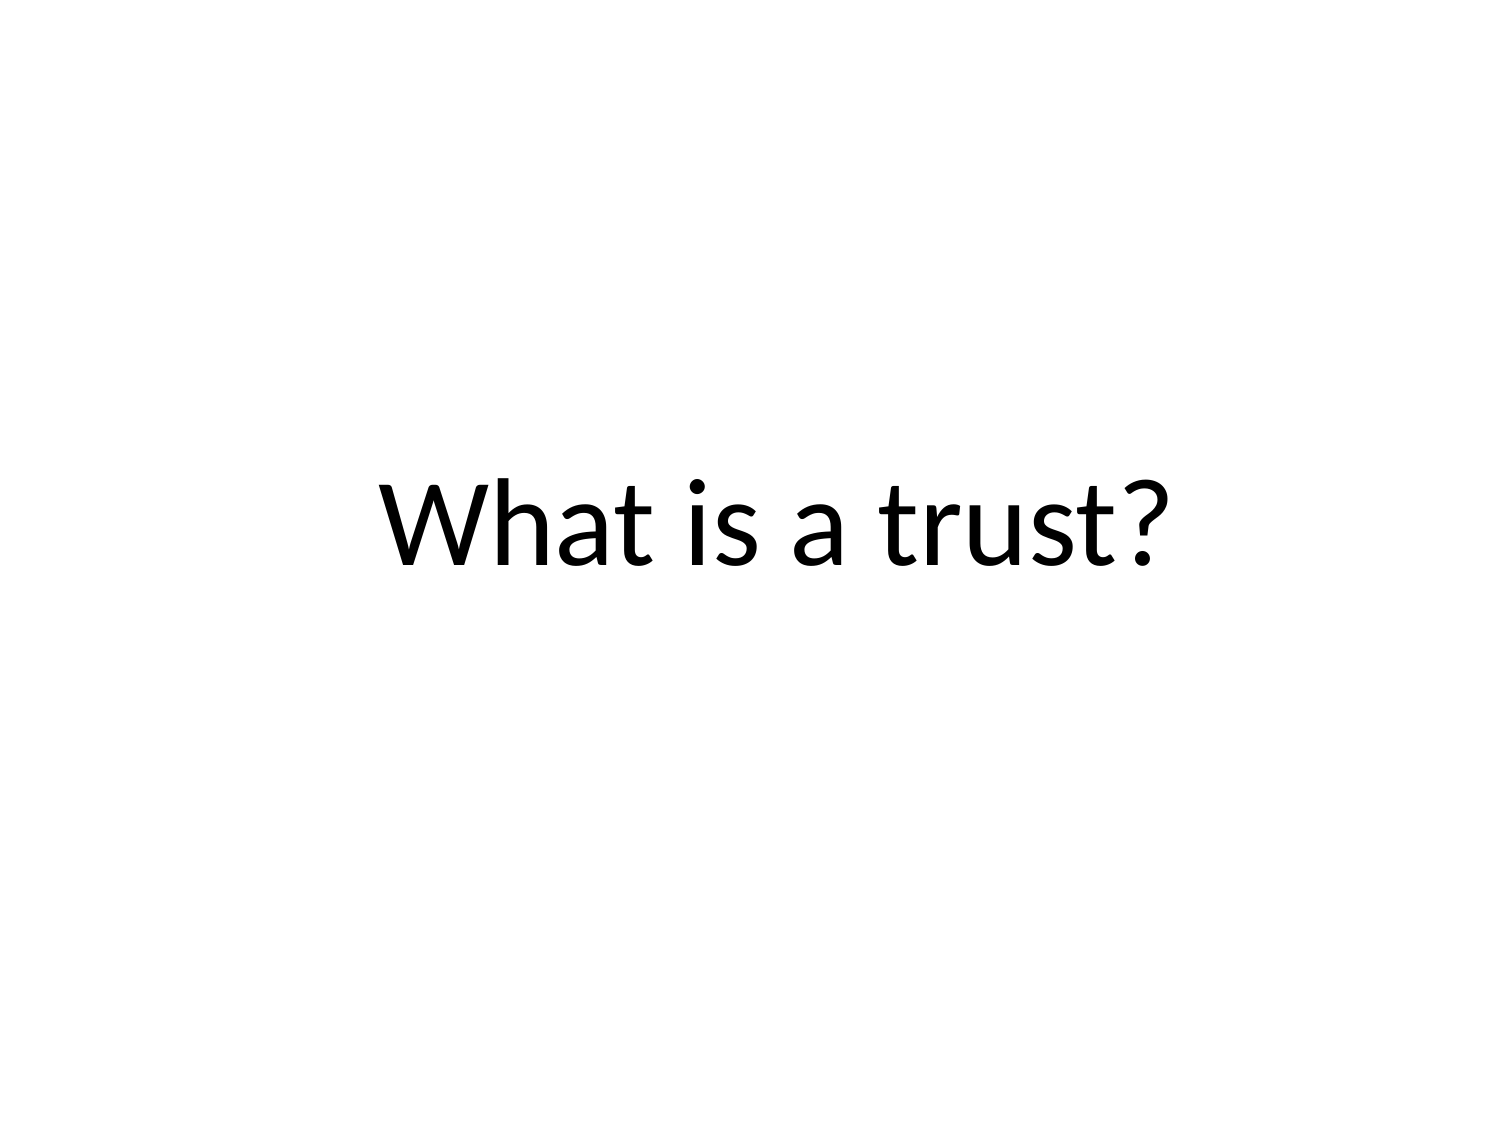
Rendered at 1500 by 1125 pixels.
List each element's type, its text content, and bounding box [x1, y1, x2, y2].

text_box What is a trust? [363, 433, 1192, 599]
